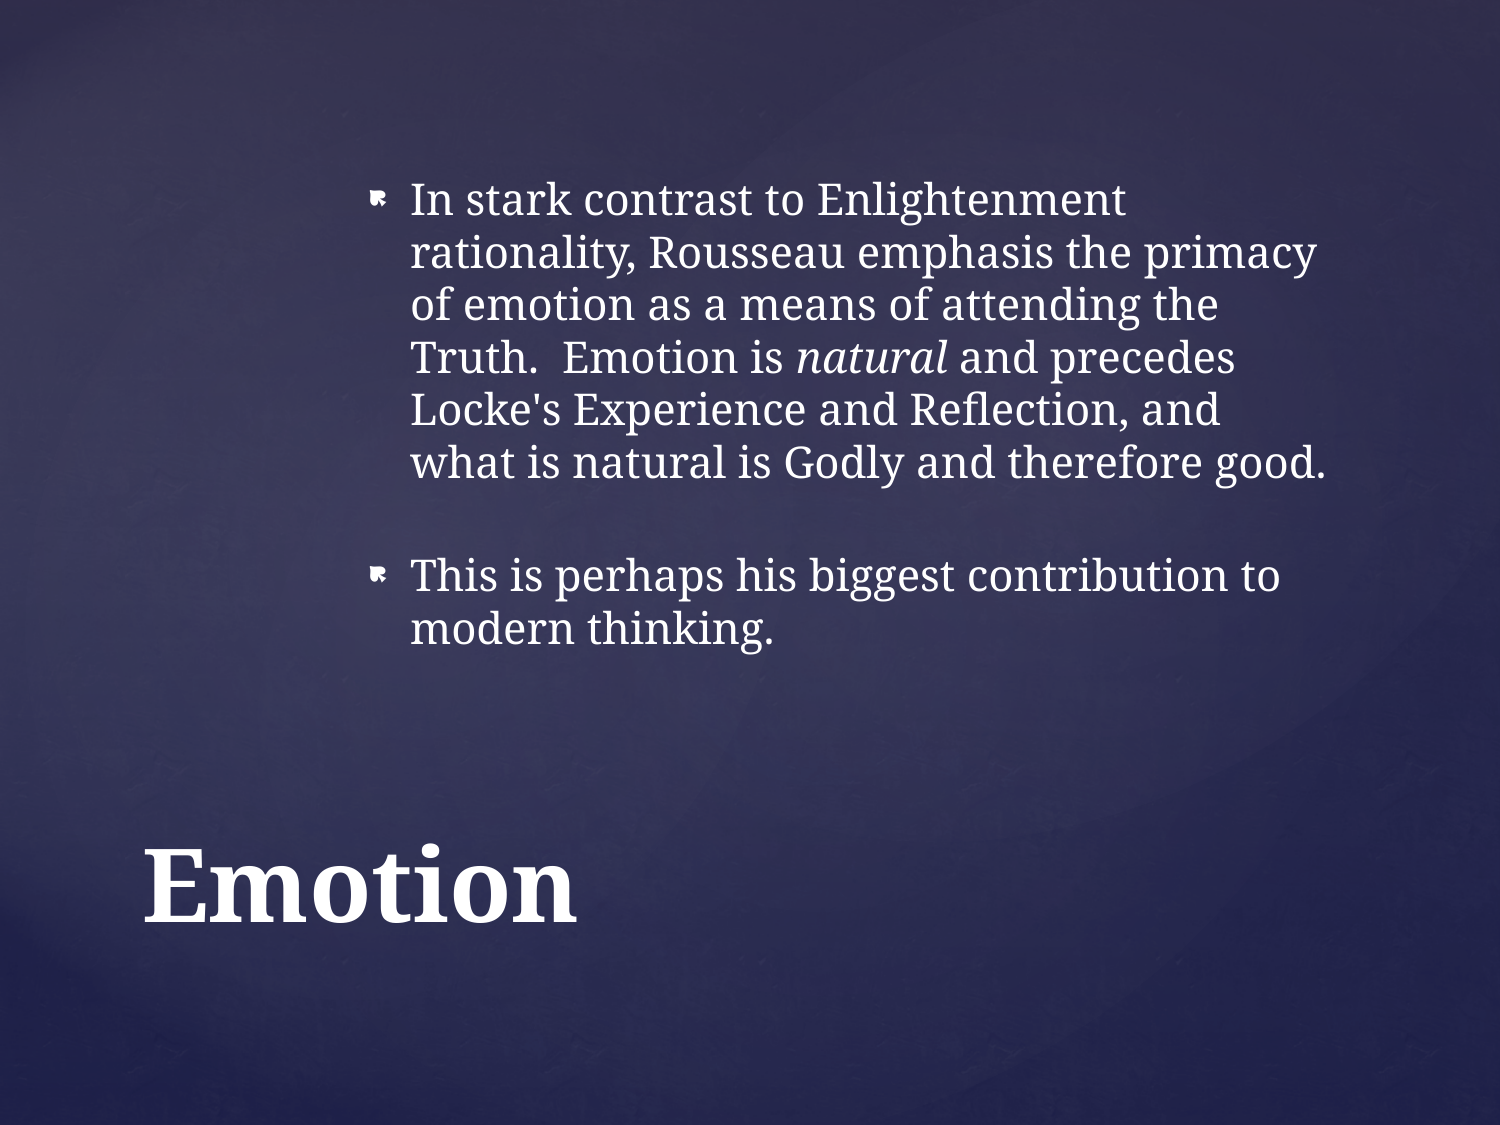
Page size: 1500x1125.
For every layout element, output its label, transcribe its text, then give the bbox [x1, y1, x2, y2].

title Emotion [127, 800, 1365, 950]
list In stark contrast to Enlightenment rationality, Rousseau emphasis the primacy of emotion as a means of attending the Truth. Emotion is natural and precedes Locke's Experience and Reflection, and what is natural is Godly and therefore good. This is perhaps his biggest contribution to modern thinking. [350, 112, 1350, 713]
